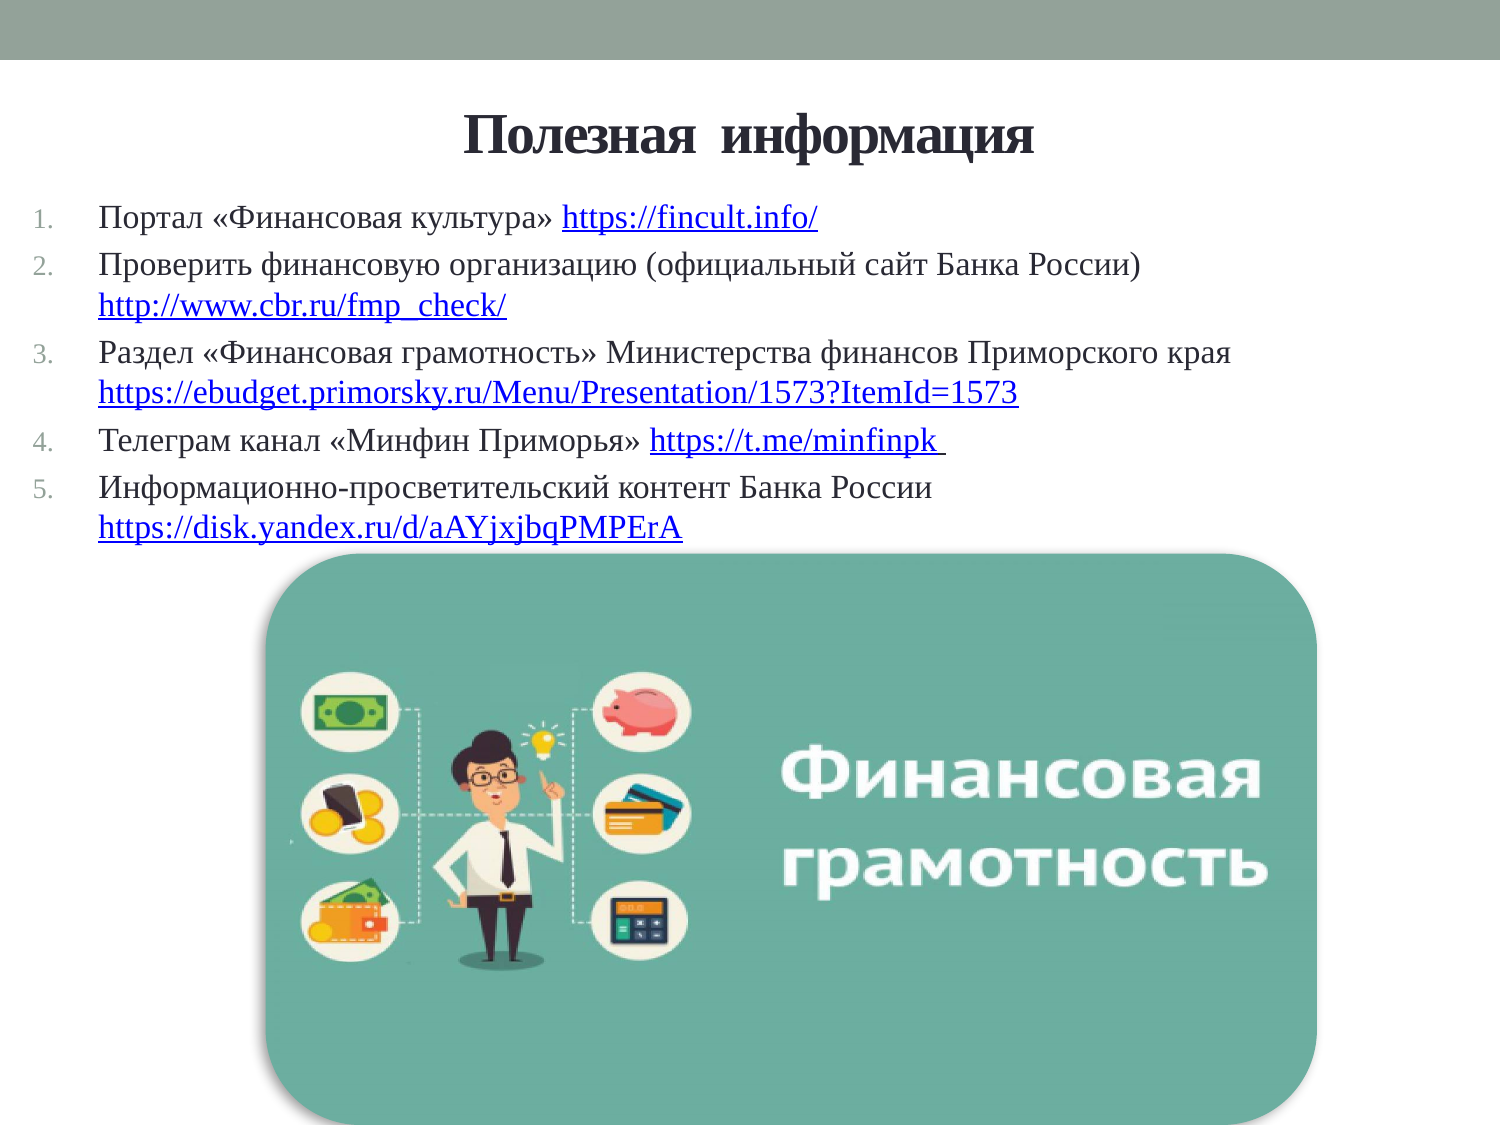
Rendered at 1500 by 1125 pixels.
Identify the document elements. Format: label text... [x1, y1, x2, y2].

title Полезная информация [75, 87, 1425, 173]
picture [265, 553, 1318, 1125]
list Портал «Финансовая культура» https://fincult.info/ Проверить финансовую организацию (официальный сайт Банка России) http://www.cbr.ru/fmp_check/ Раздел «Финансовая грамотность» Министерства финансов Приморского края https://ebudget.primorsky.ru/Menu/Presentation/1573?ItemId=1573 Телеграм канал «Минфин Приморья» https://t.me/minfinpk Информационно-просветительский контент Банка России https://disk.yandex.ru/d/aAYjxjbqPMPErA [17, 187, 1483, 554]
